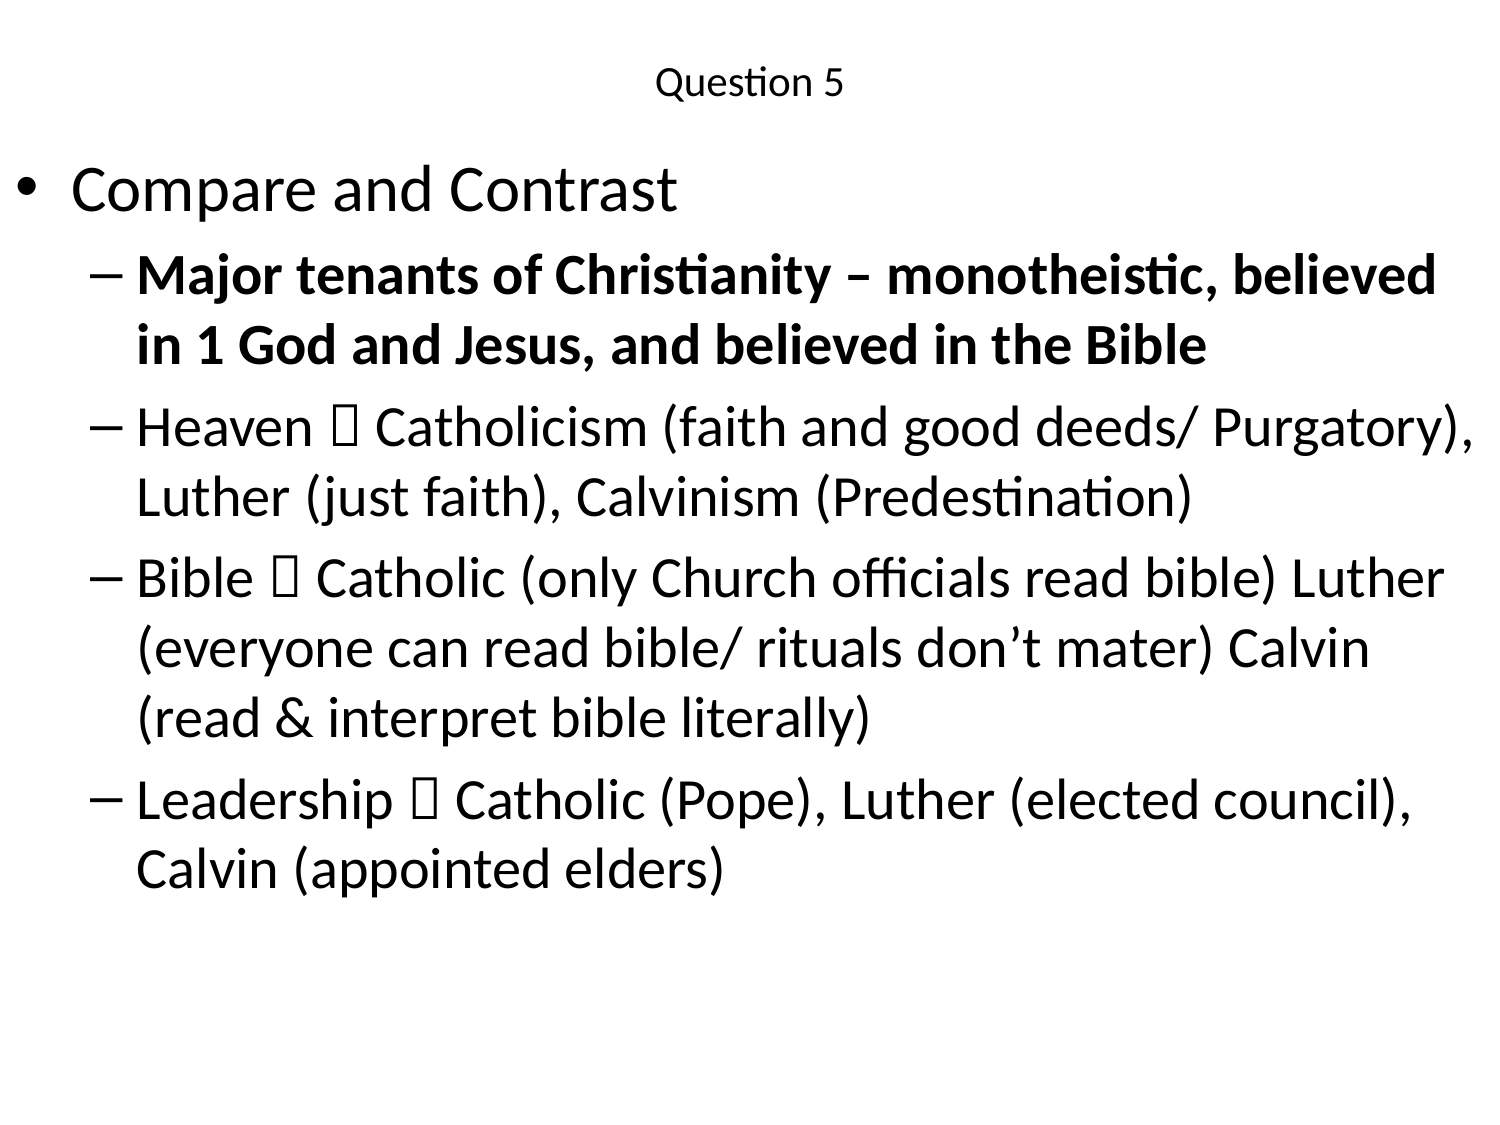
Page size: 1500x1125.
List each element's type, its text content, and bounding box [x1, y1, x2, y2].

title Question 5 [75, 45, 1425, 113]
list Compare and Contrast Major tenants of Christianity – monotheistic, believed in 1 God and Jesus, and believed in the Bible Heaven  Catholicism (faith and good deeds/ Purgatory), Luther (just faith), Calvinism (Predestination) Bible  Catholic (only Church officials read bible) Luther (everyone can read bible/ rituals don’t mater) Calvin (read & interpret bible literally) Leadership  Catholic (Pope), Luther (elected council), Calvin (appointed elders) [0, 137, 1500, 1125]
